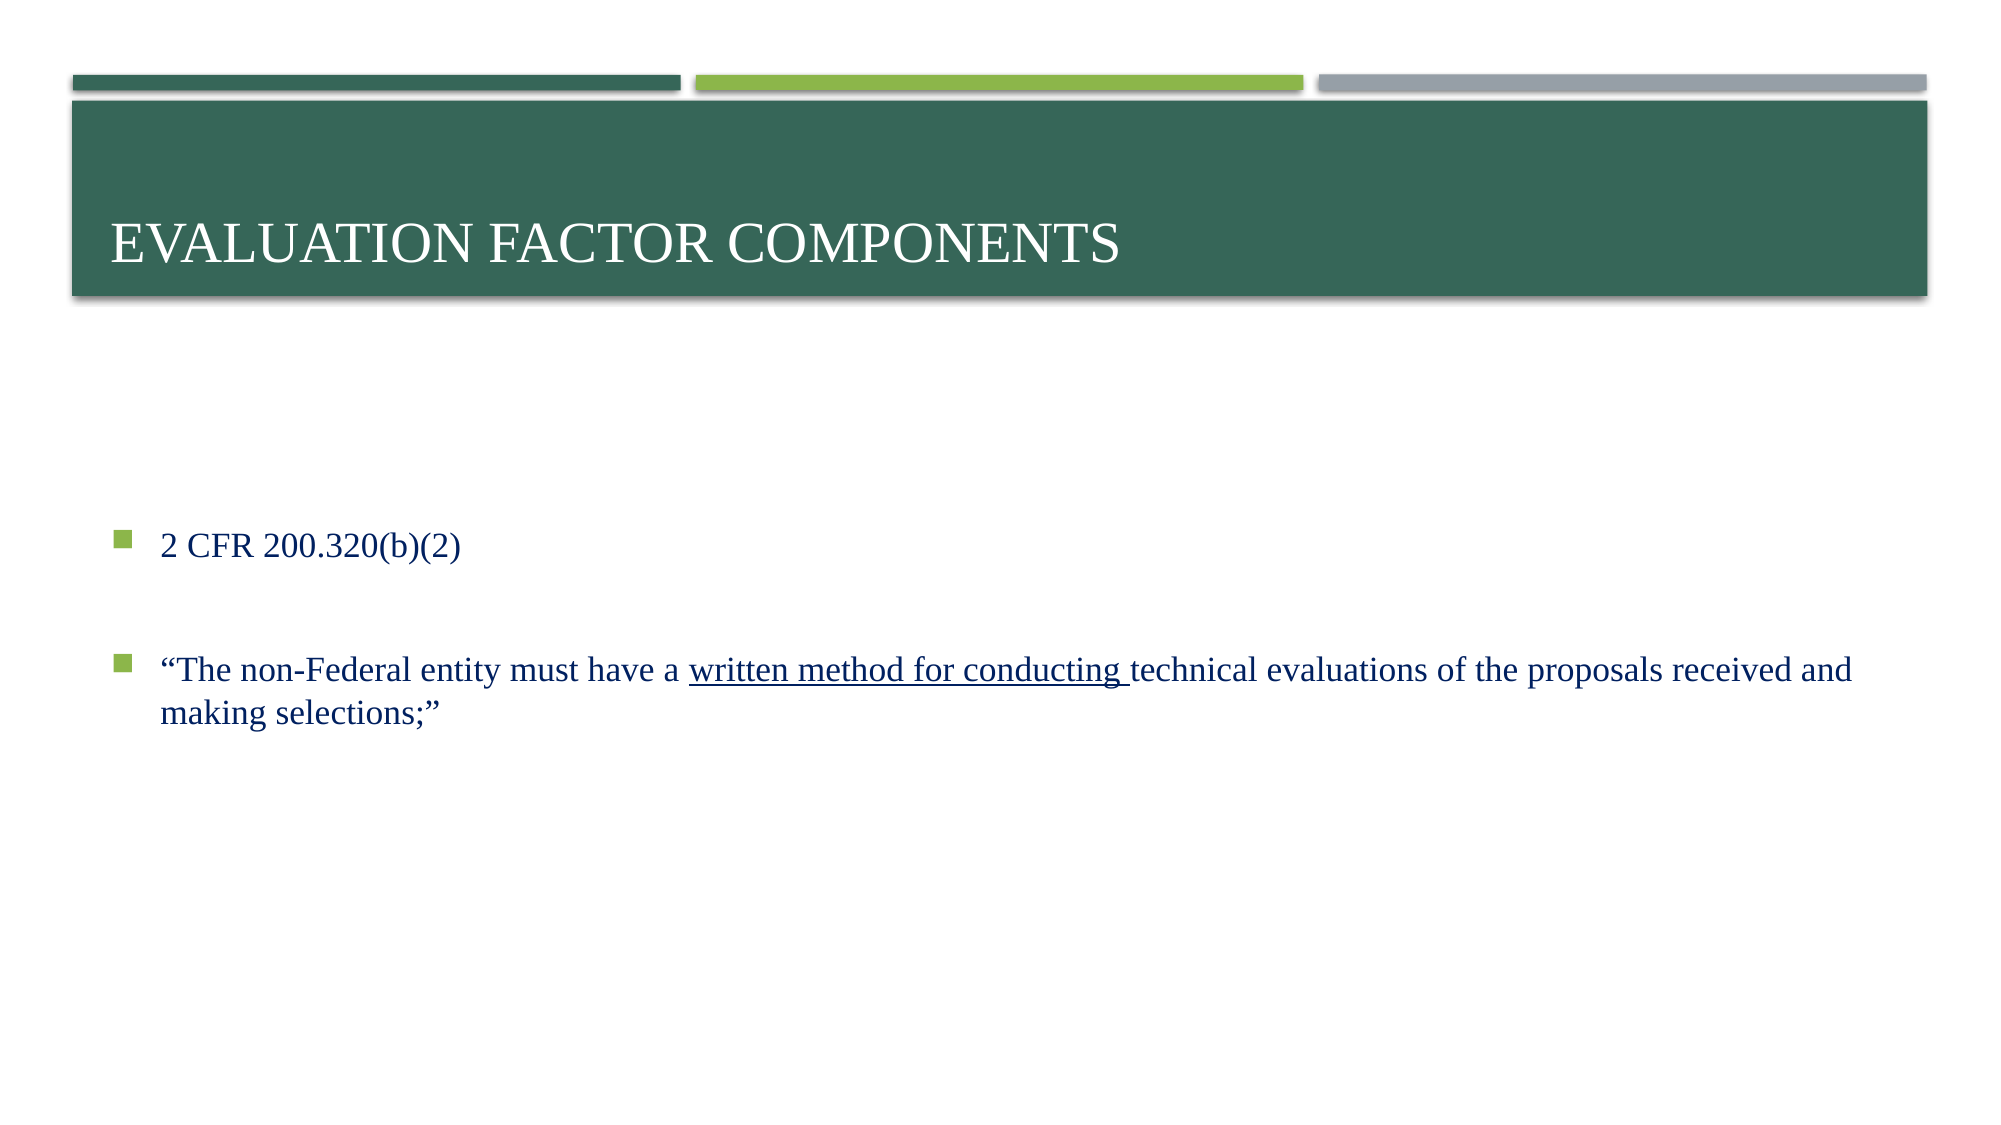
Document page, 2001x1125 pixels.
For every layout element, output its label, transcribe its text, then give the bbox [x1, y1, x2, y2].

list 2 CFR 200.320(b)(2) “The non-Federal entity must have a written method for conducting technical evaluations of the proposals received and making selections;” [95, 357, 1905, 962]
title Evaluation Factor components [95, 115, 1905, 282]
